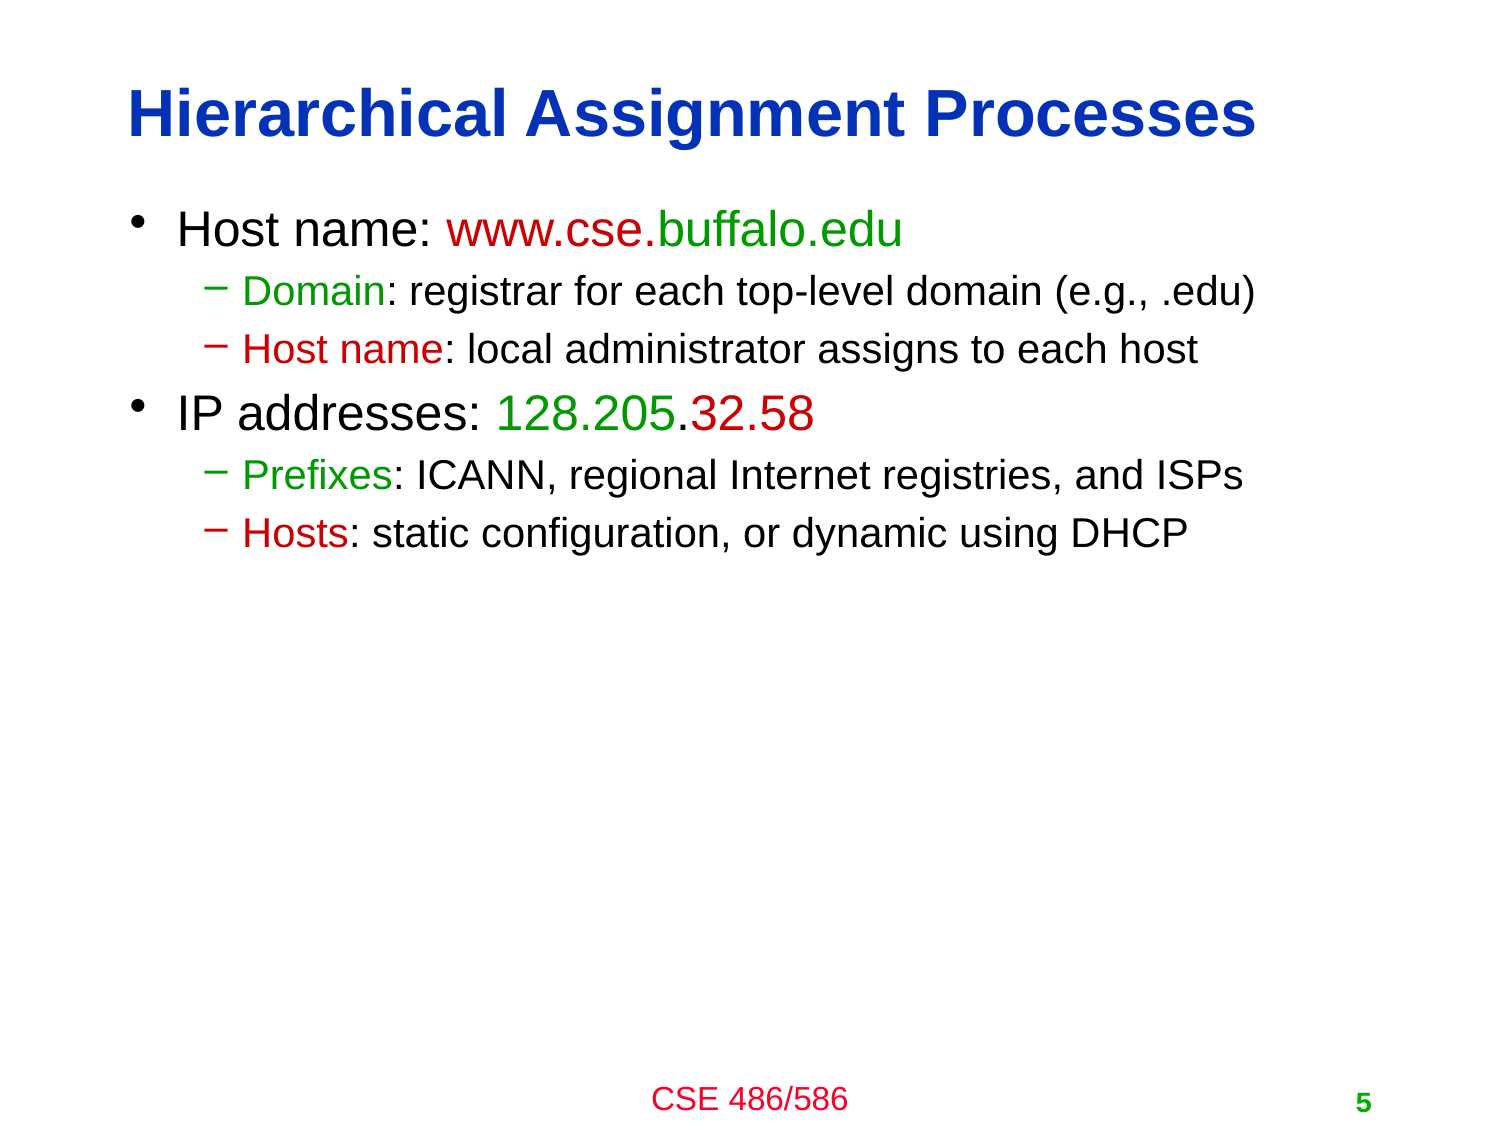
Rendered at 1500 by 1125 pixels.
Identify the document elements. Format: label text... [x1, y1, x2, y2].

list Host name: www.cse.buffalo.edu Domain: registrar for each top-level domain (e.g., .edu) Host name: local administrator assigns to each host IP addresses: 128.205.32.58 Prefixes: ICANN, regional Internet registries, and ISPs Hosts: static configuration, or dynamic using DHCP [114, 195, 1376, 1005]
title Hierarchical Assignment Processes [112, 53, 1310, 176]
slide_number 5 [1074, 1076, 1388, 1125]
